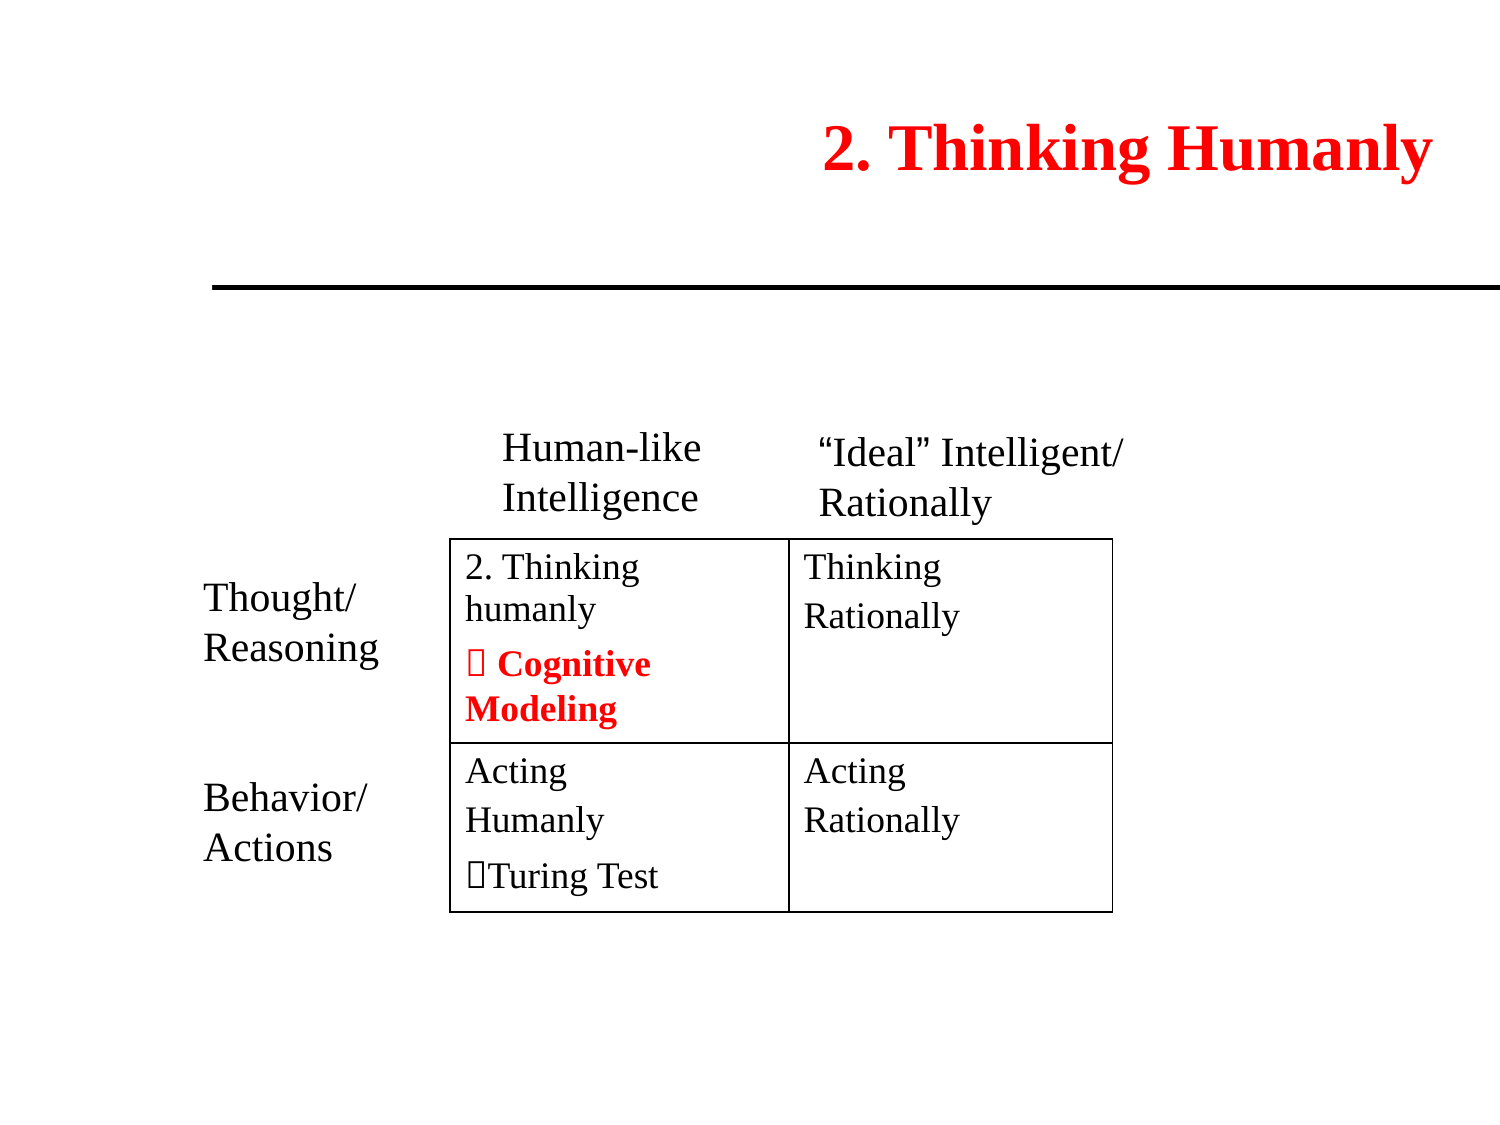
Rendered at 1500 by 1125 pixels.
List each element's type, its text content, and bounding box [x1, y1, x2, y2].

text_box Thought/ Reasoning [188, 562, 395, 678]
text_box Behavior/ Actions [188, 762, 383, 878]
text_box “Ideal” Intelligent/ Rationally [803, 416, 1139, 532]
text_box Human-like Intelligence [487, 412, 717, 528]
table_header Thinking Rationally [790, 540, 1112, 742]
table_cell Acting Humanly Turing Test [451, 744, 788, 911]
title 2. Thinking Humanly [174, 50, 1450, 238]
table_header 2. Thinking humanly  Cognitive Modeling [451, 540, 788, 742]
table_cell Acting Rationally [790, 744, 1112, 911]
